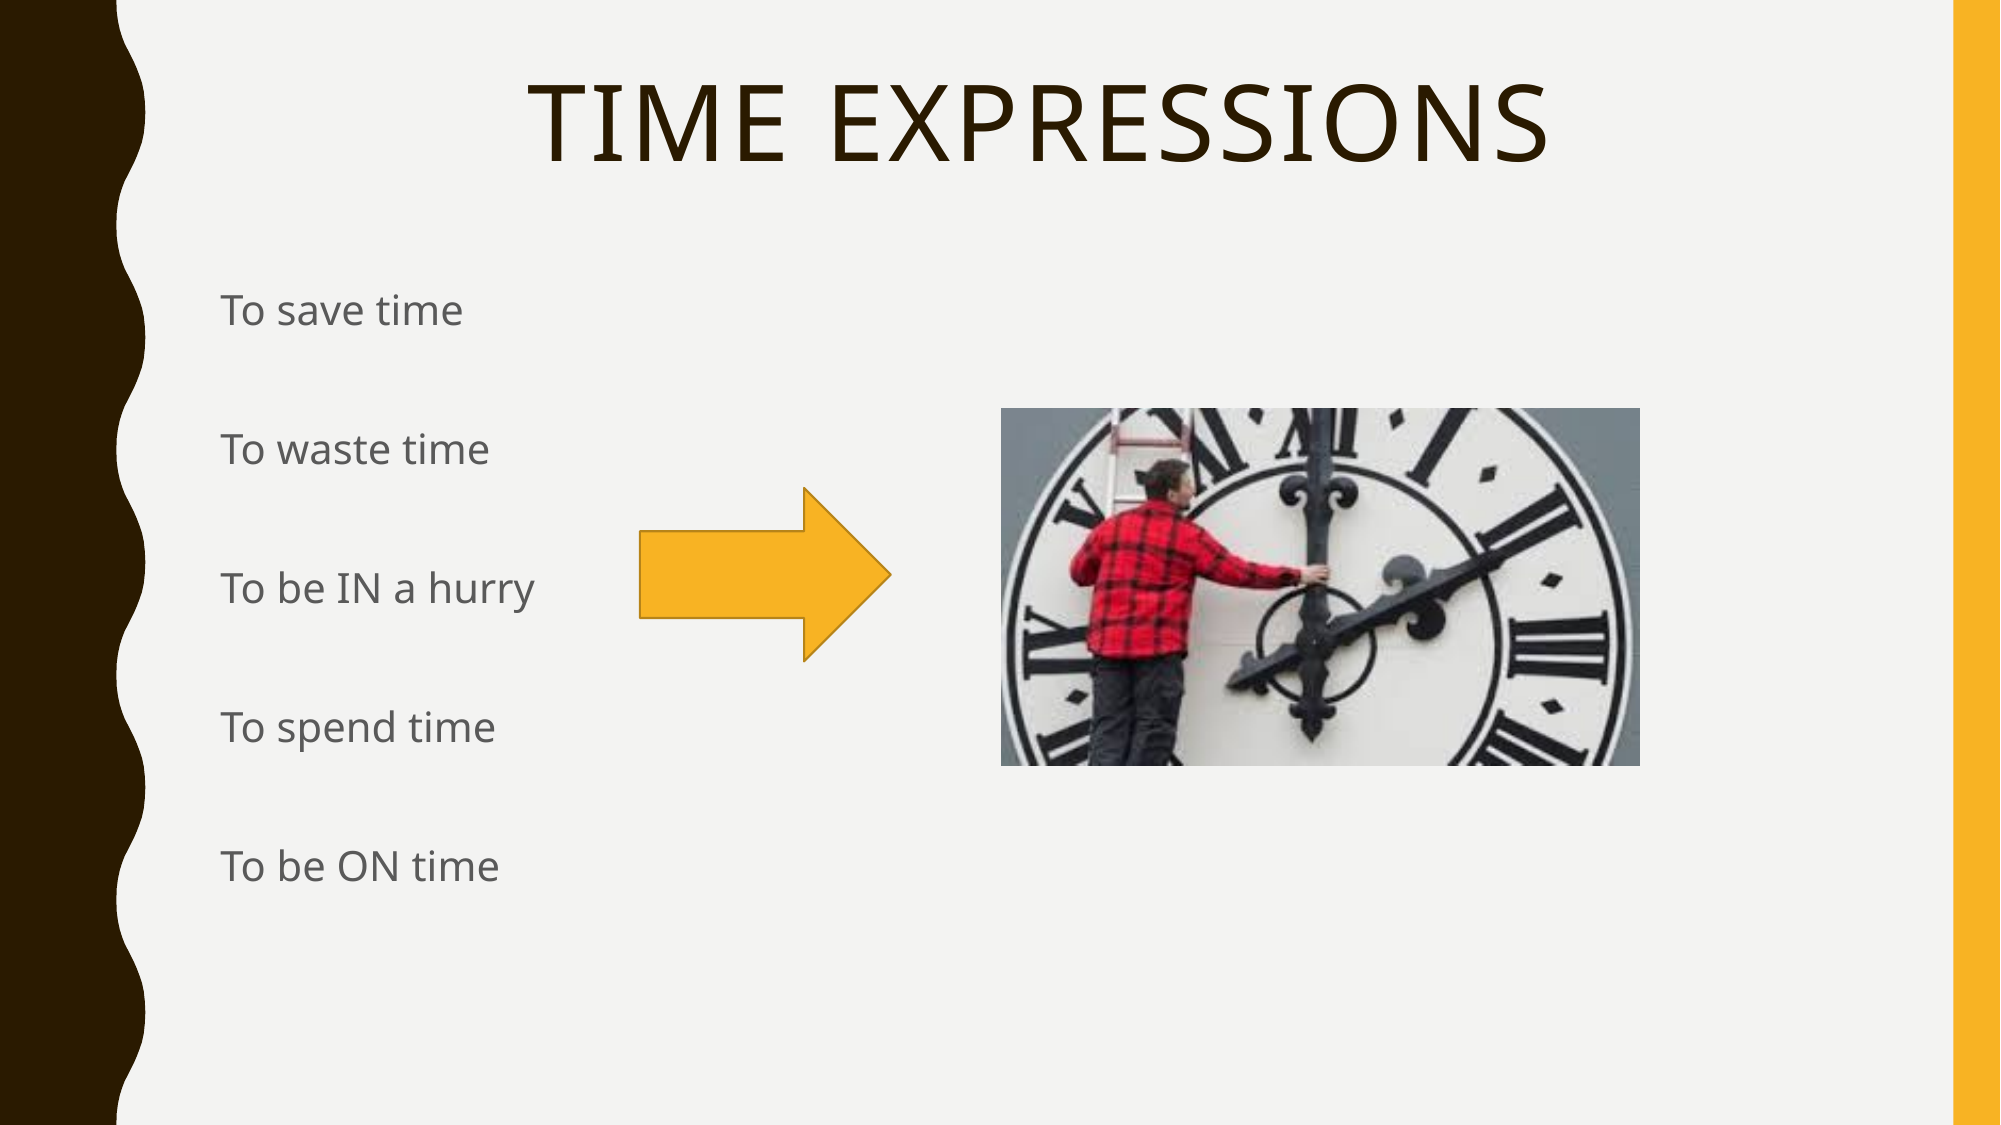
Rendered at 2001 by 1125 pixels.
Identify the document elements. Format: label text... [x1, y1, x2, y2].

list To save time To waste time To be IN a hurry To spend time To be ON time [205, 271, 1875, 965]
title Time expressions [205, 62, 1875, 244]
text_box [638, 486, 892, 663]
picture [1001, 408, 1640, 766]
